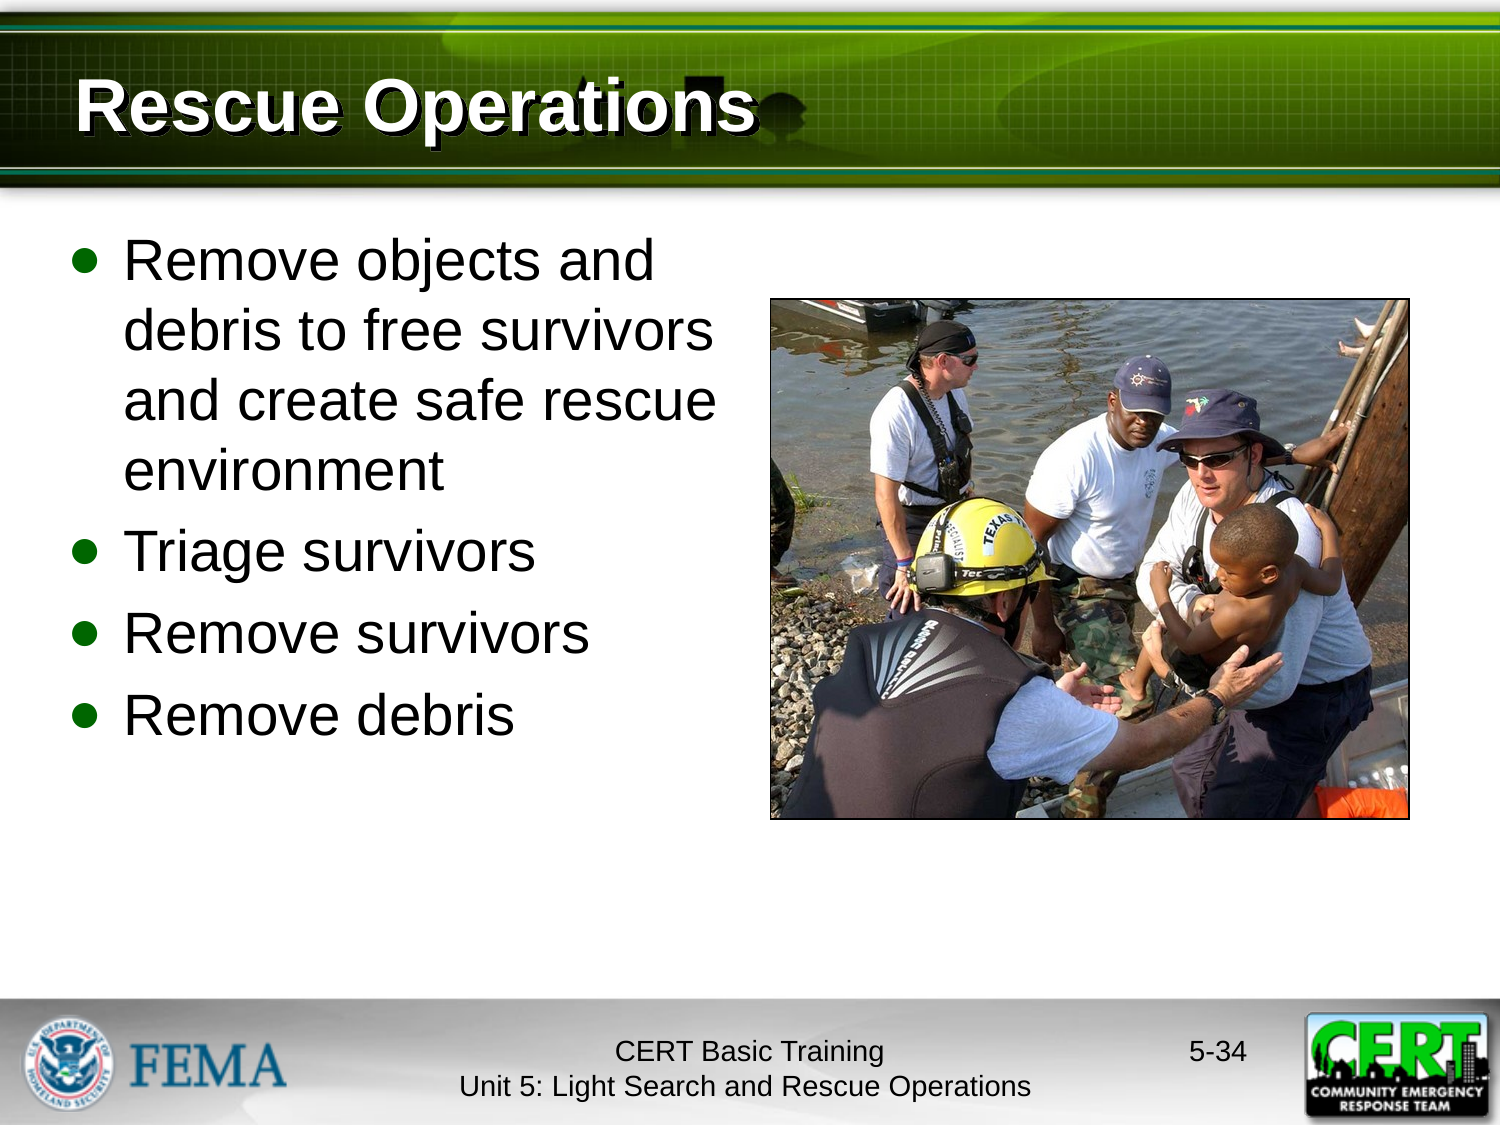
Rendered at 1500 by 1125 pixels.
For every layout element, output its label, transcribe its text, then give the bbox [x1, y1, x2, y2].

picture [0, 0, 1500, 1125]
slide_number 5-33 [1063, 1024, 1263, 1103]
list Remove objects and debris to free survivors and create safe rescue environment Triage survivors Remove survivors Remove debris [52, 132, 740, 876]
footer CERT Basic Training Unit 5: Light Search and Rescue Operations [437, 1024, 1063, 1103]
text_box Rescue Operations [59, 44, 1410, 158]
